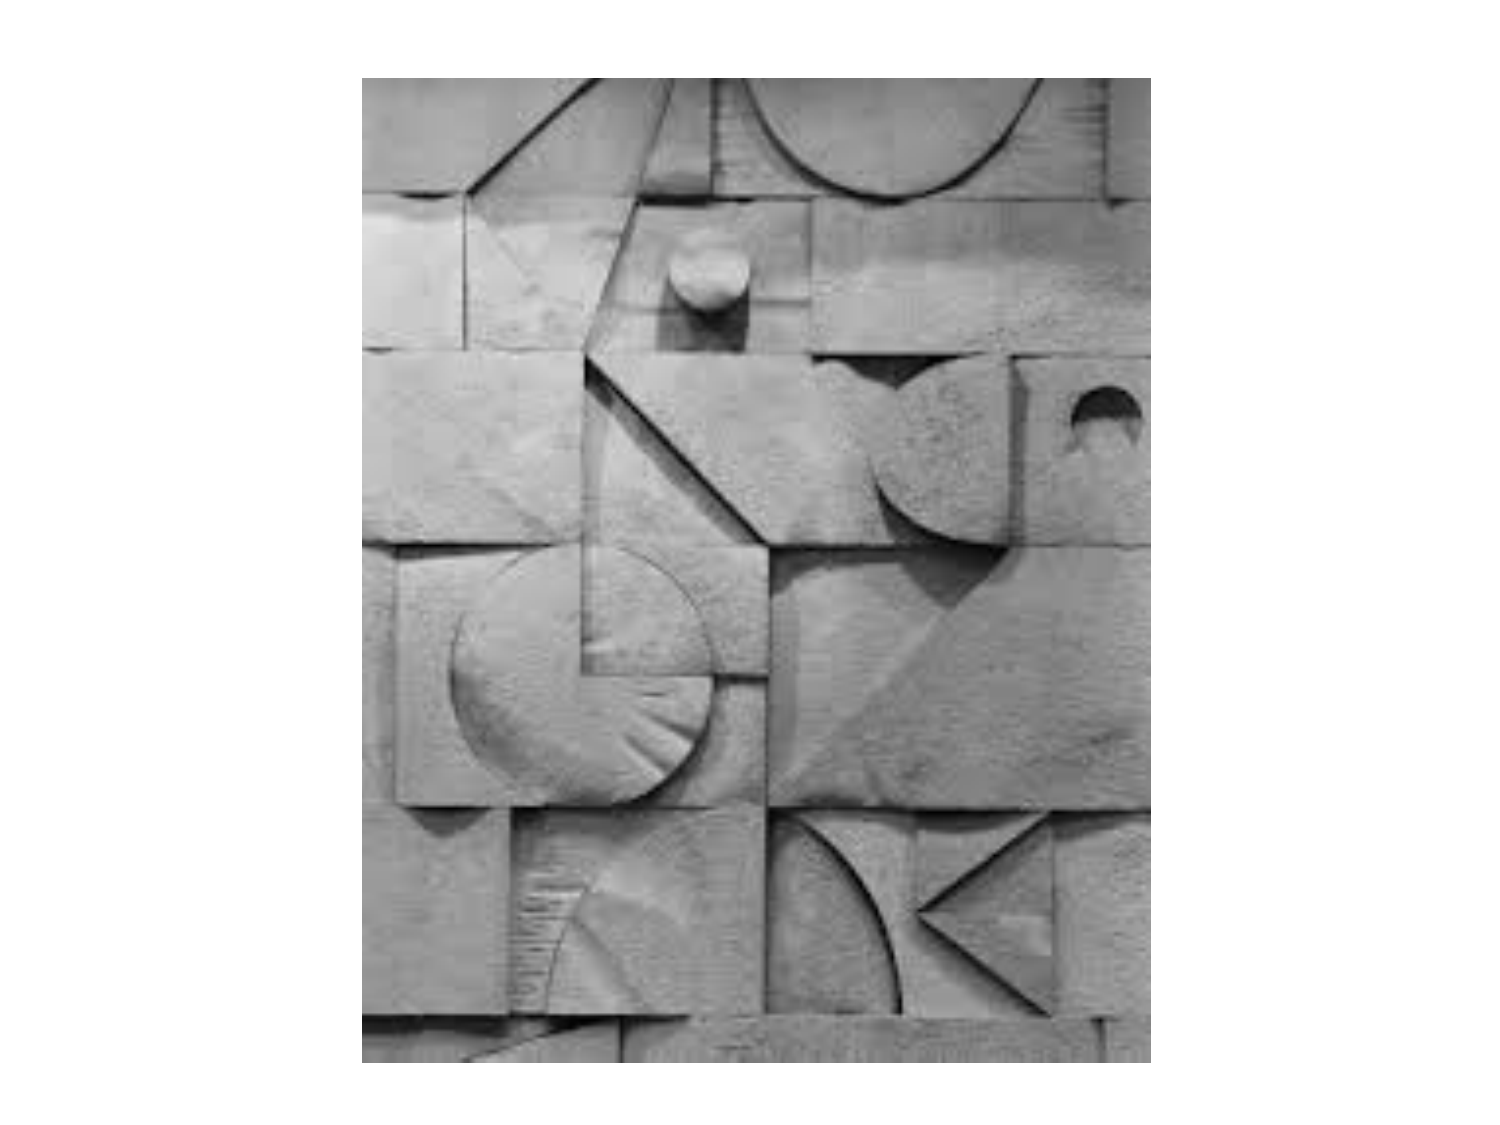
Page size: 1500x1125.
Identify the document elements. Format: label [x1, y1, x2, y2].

picture [362, 78, 1151, 1063]
